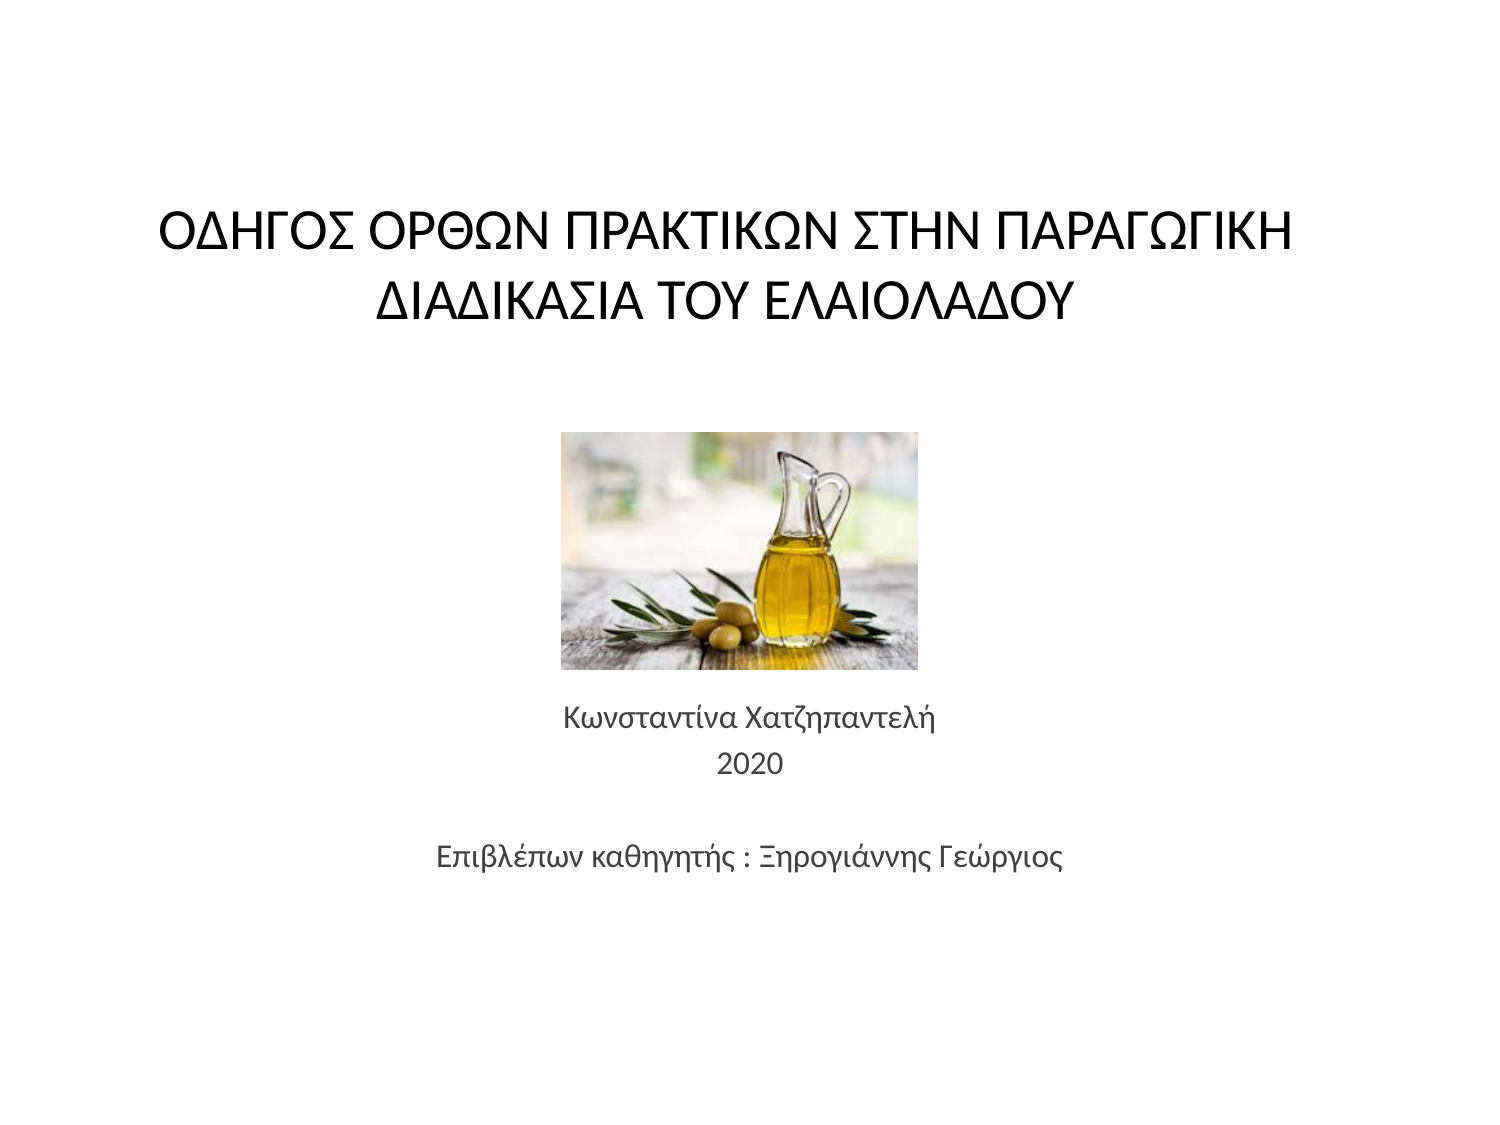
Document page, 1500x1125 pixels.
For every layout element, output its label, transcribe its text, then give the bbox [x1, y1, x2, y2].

picture [560, 432, 918, 671]
title ΟΔΗΓΟΣ ΟΡΘΩΝ ΠΡΑΚΤΙΚΩΝ ΣΤΗΝ ΠΑΡΑΓΩΓΙΚΗ ΔΙΑΔΙΚΑΣΙΑ ΤΟΥ ΕΛΑΙΟΛΑΔΟΥ [88, 137, 1364, 386]
subtitle Κωνσταντίνα Χατζηπαντελή 2020 Επιβλέπων καθηγητής : Ξηρογιάννης Γεώργιος [225, 361, 1275, 925]
